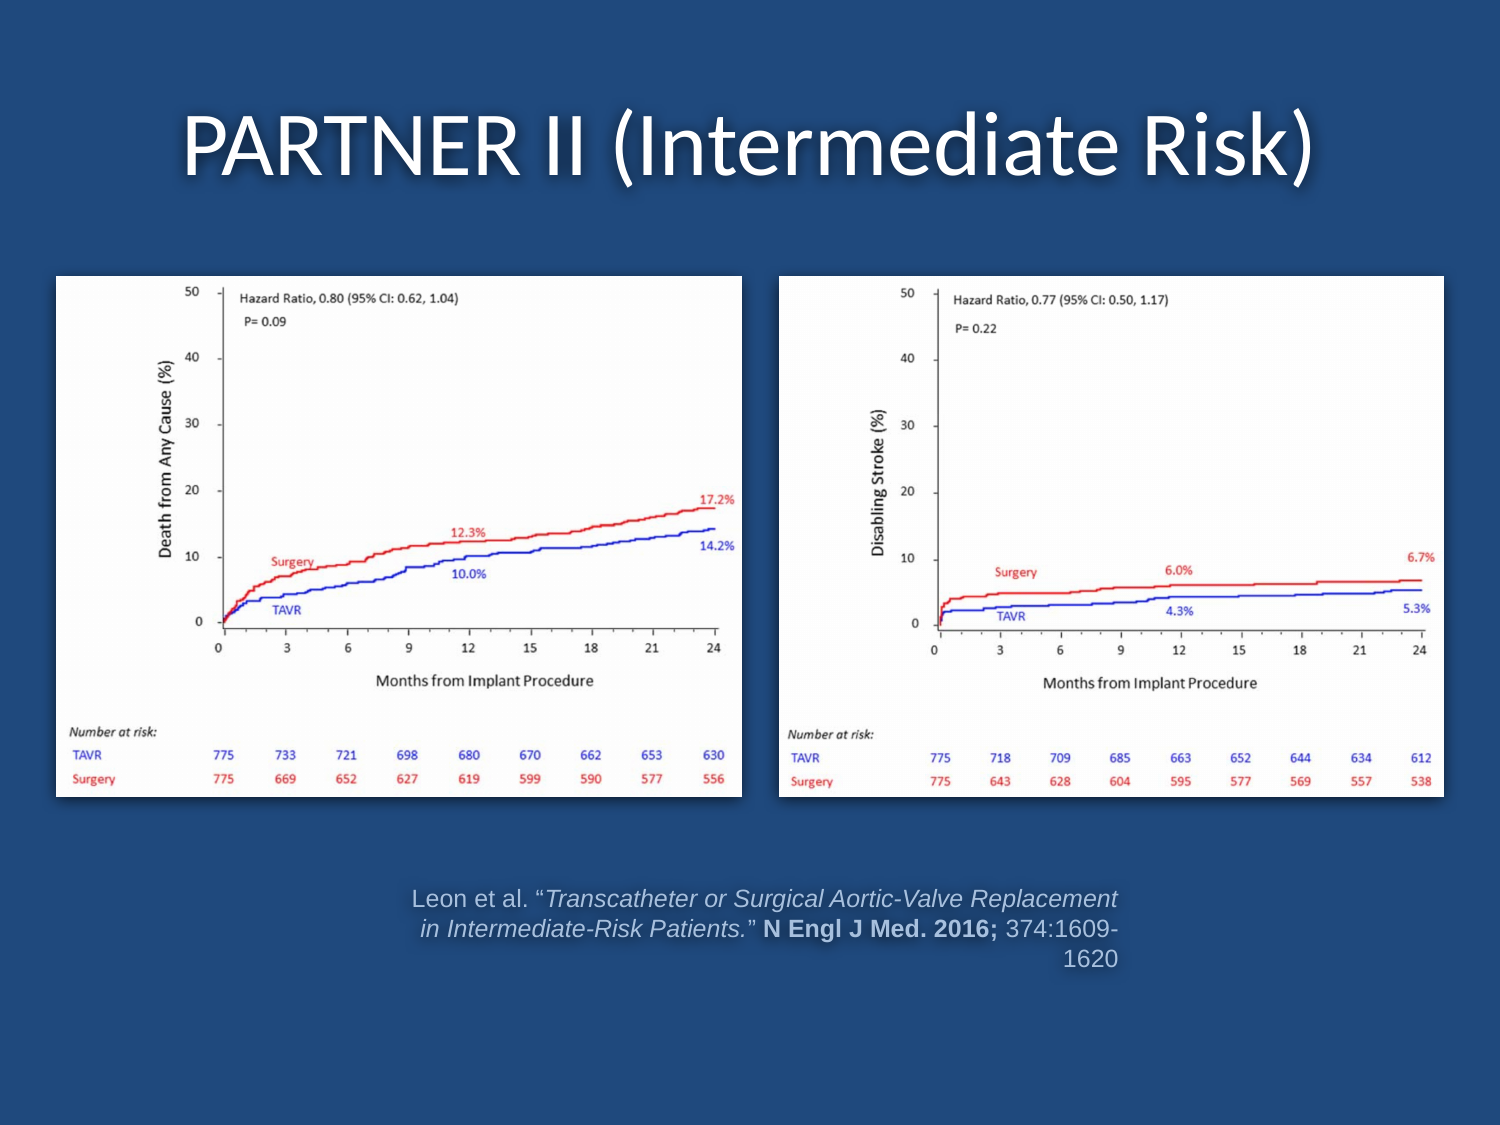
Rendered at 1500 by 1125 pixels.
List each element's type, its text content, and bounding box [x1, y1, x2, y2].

picture [56, 276, 742, 797]
picture [778, 276, 1444, 797]
title PARTNER II (Intermediate Risk) [74, 44, 1426, 234]
text_box Leon et al. “Transcatheter or Surgical Aortic-Valve Replacement in Intermediate-Risk Patients.” N Engl J Med. 2016; 374:1609-1620 [373, 875, 1127, 981]
